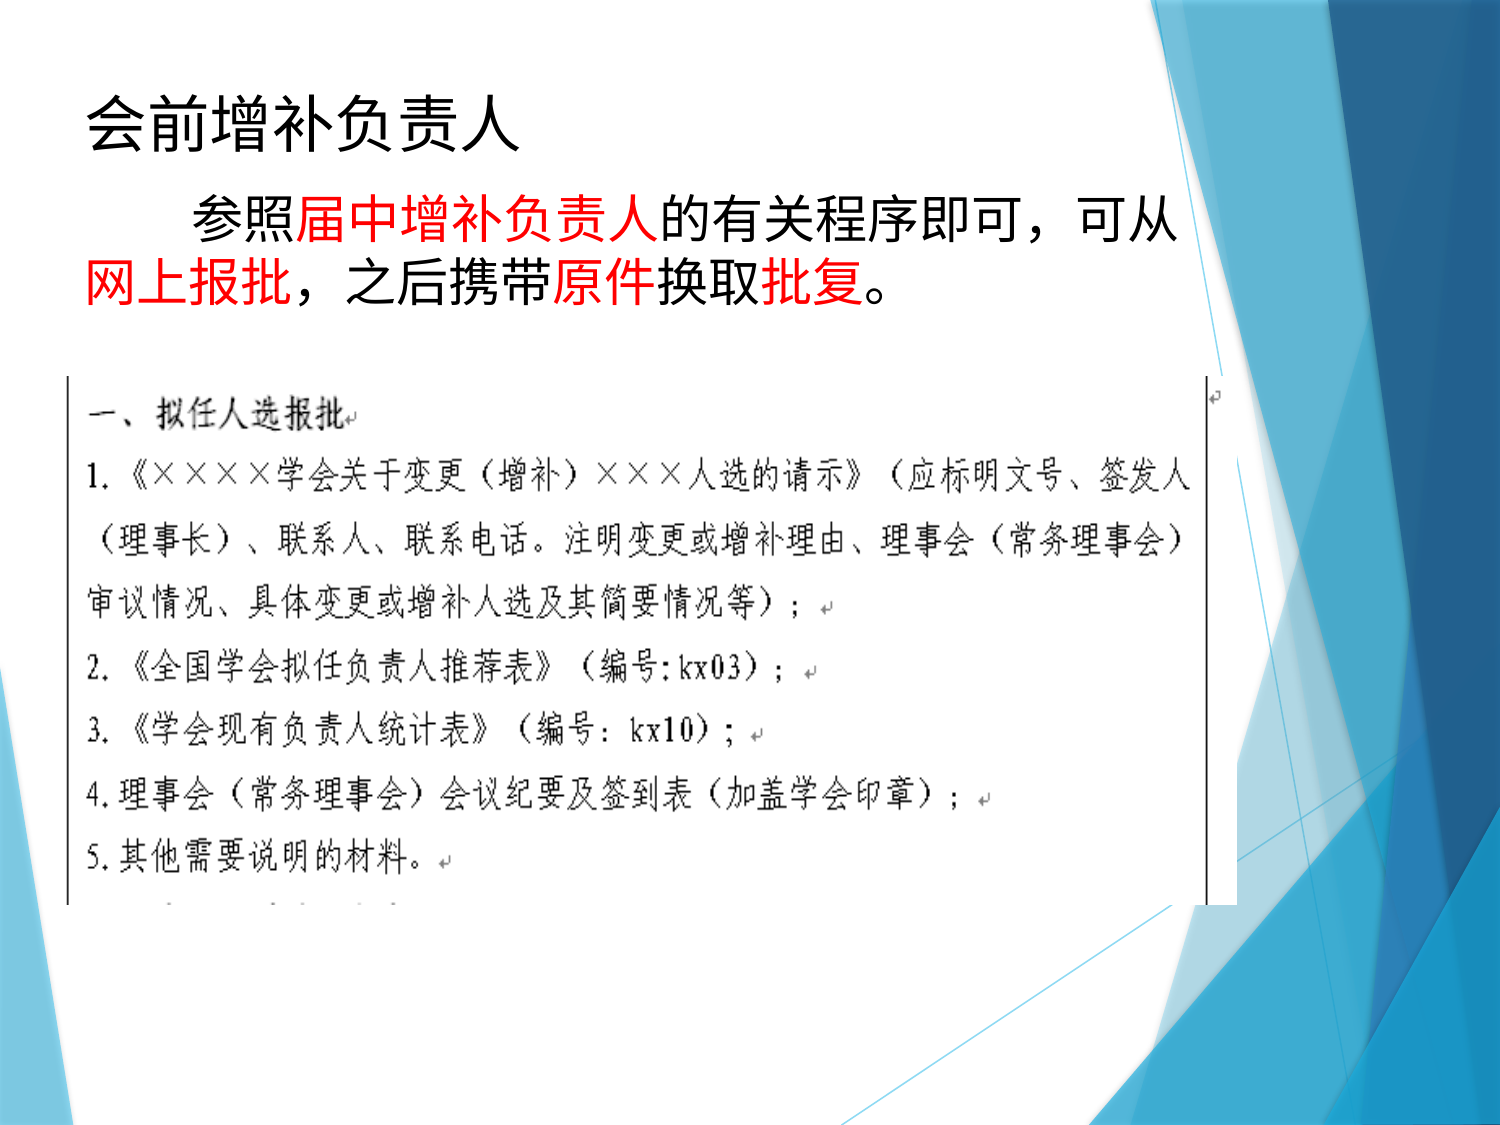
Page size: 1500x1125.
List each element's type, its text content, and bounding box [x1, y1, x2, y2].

text_box 参照届中增补负责人的有关程序即可，可从网上报批，之后携带原件换取批复。 [70, 172, 1199, 327]
picture [64, 376, 1237, 906]
text_box 会前增补负责人 [69, 70, 1420, 175]
